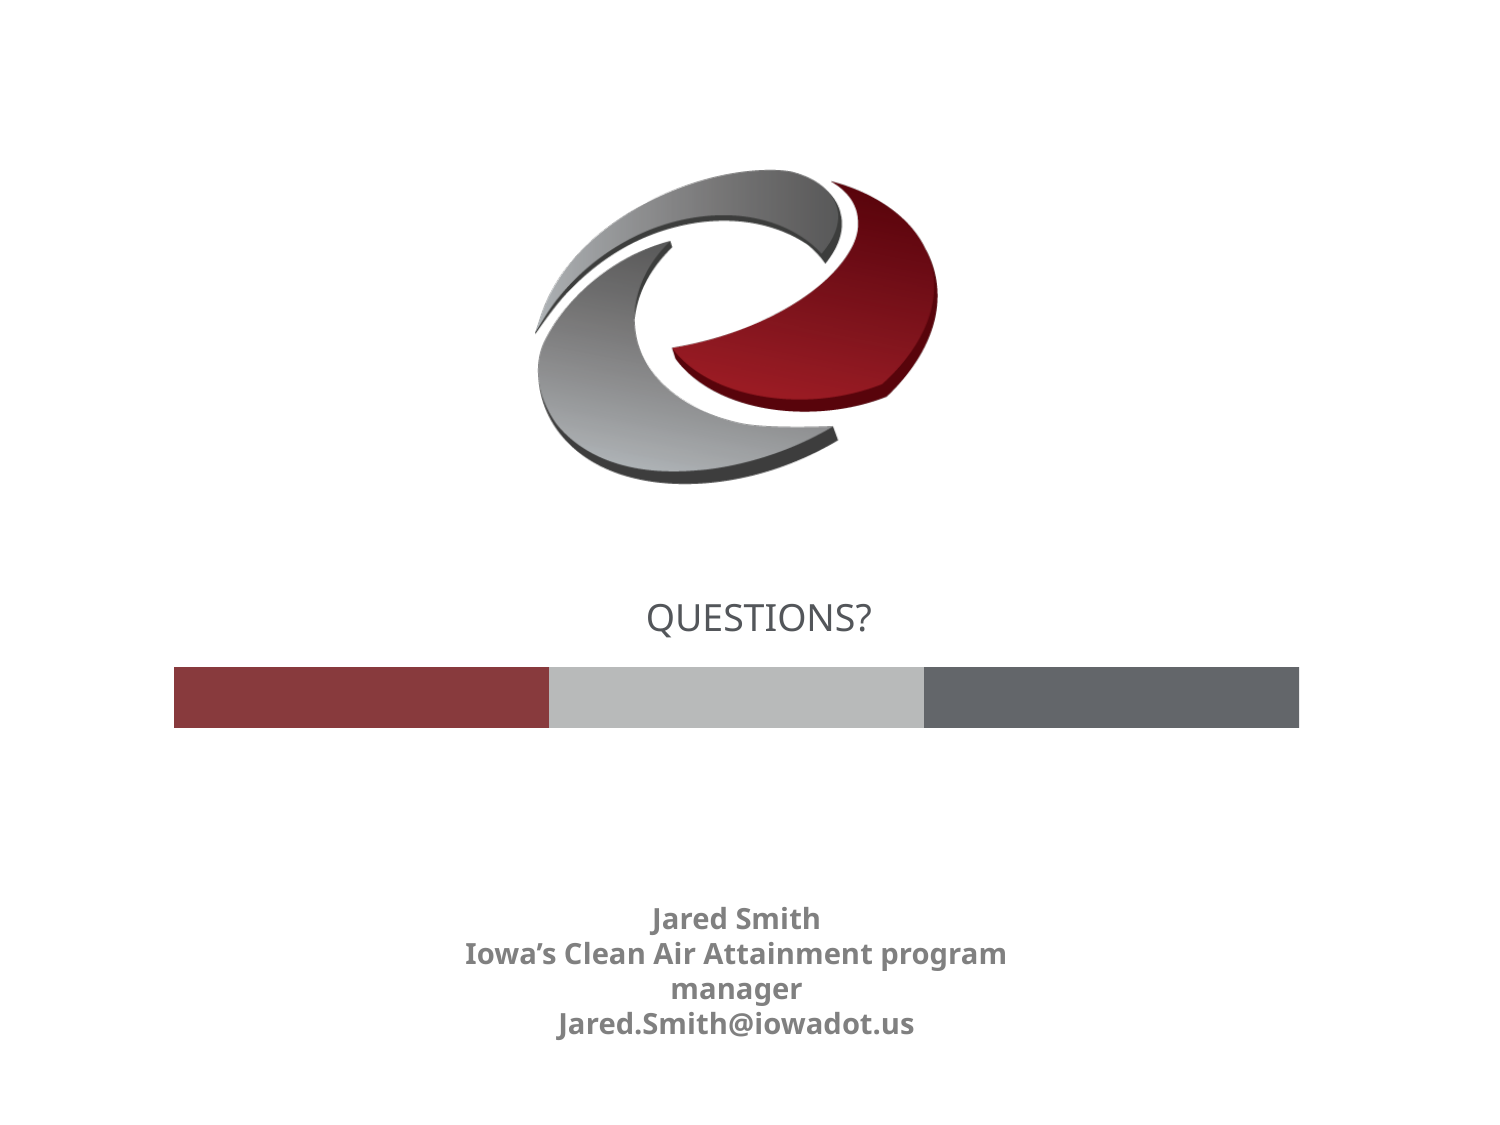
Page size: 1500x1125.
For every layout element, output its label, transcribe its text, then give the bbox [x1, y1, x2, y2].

text_box Jared Smith Iowa’s Clean Air Attainment program manager Jared.Smith@iowadot.us [388, 893, 1086, 1048]
text_box [172, 665, 548, 730]
text_box [547, 665, 923, 730]
text_box [922, 665, 1301, 730]
picture [533, 161, 940, 494]
text_box QUESTIONS? [17, 586, 1500, 646]
